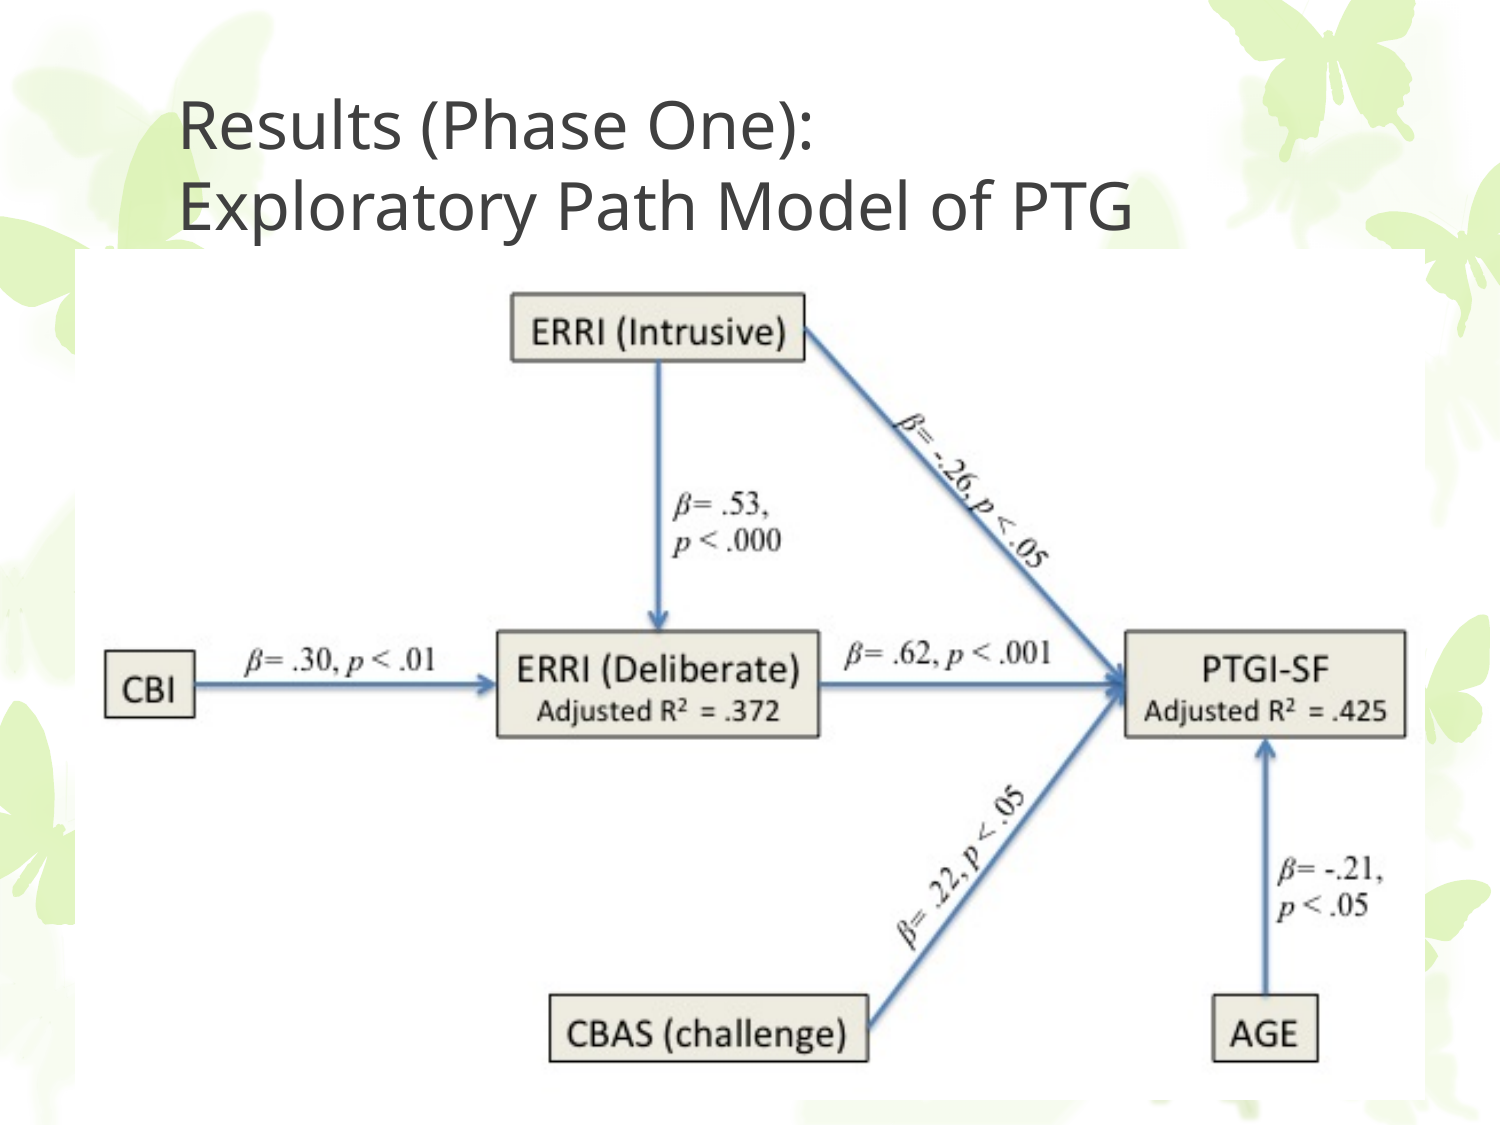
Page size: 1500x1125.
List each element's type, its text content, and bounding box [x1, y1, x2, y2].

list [74, 249, 1425, 1101]
title Results (Phase One): Exploratory Path Model of PTG [162, 87, 1332, 240]
